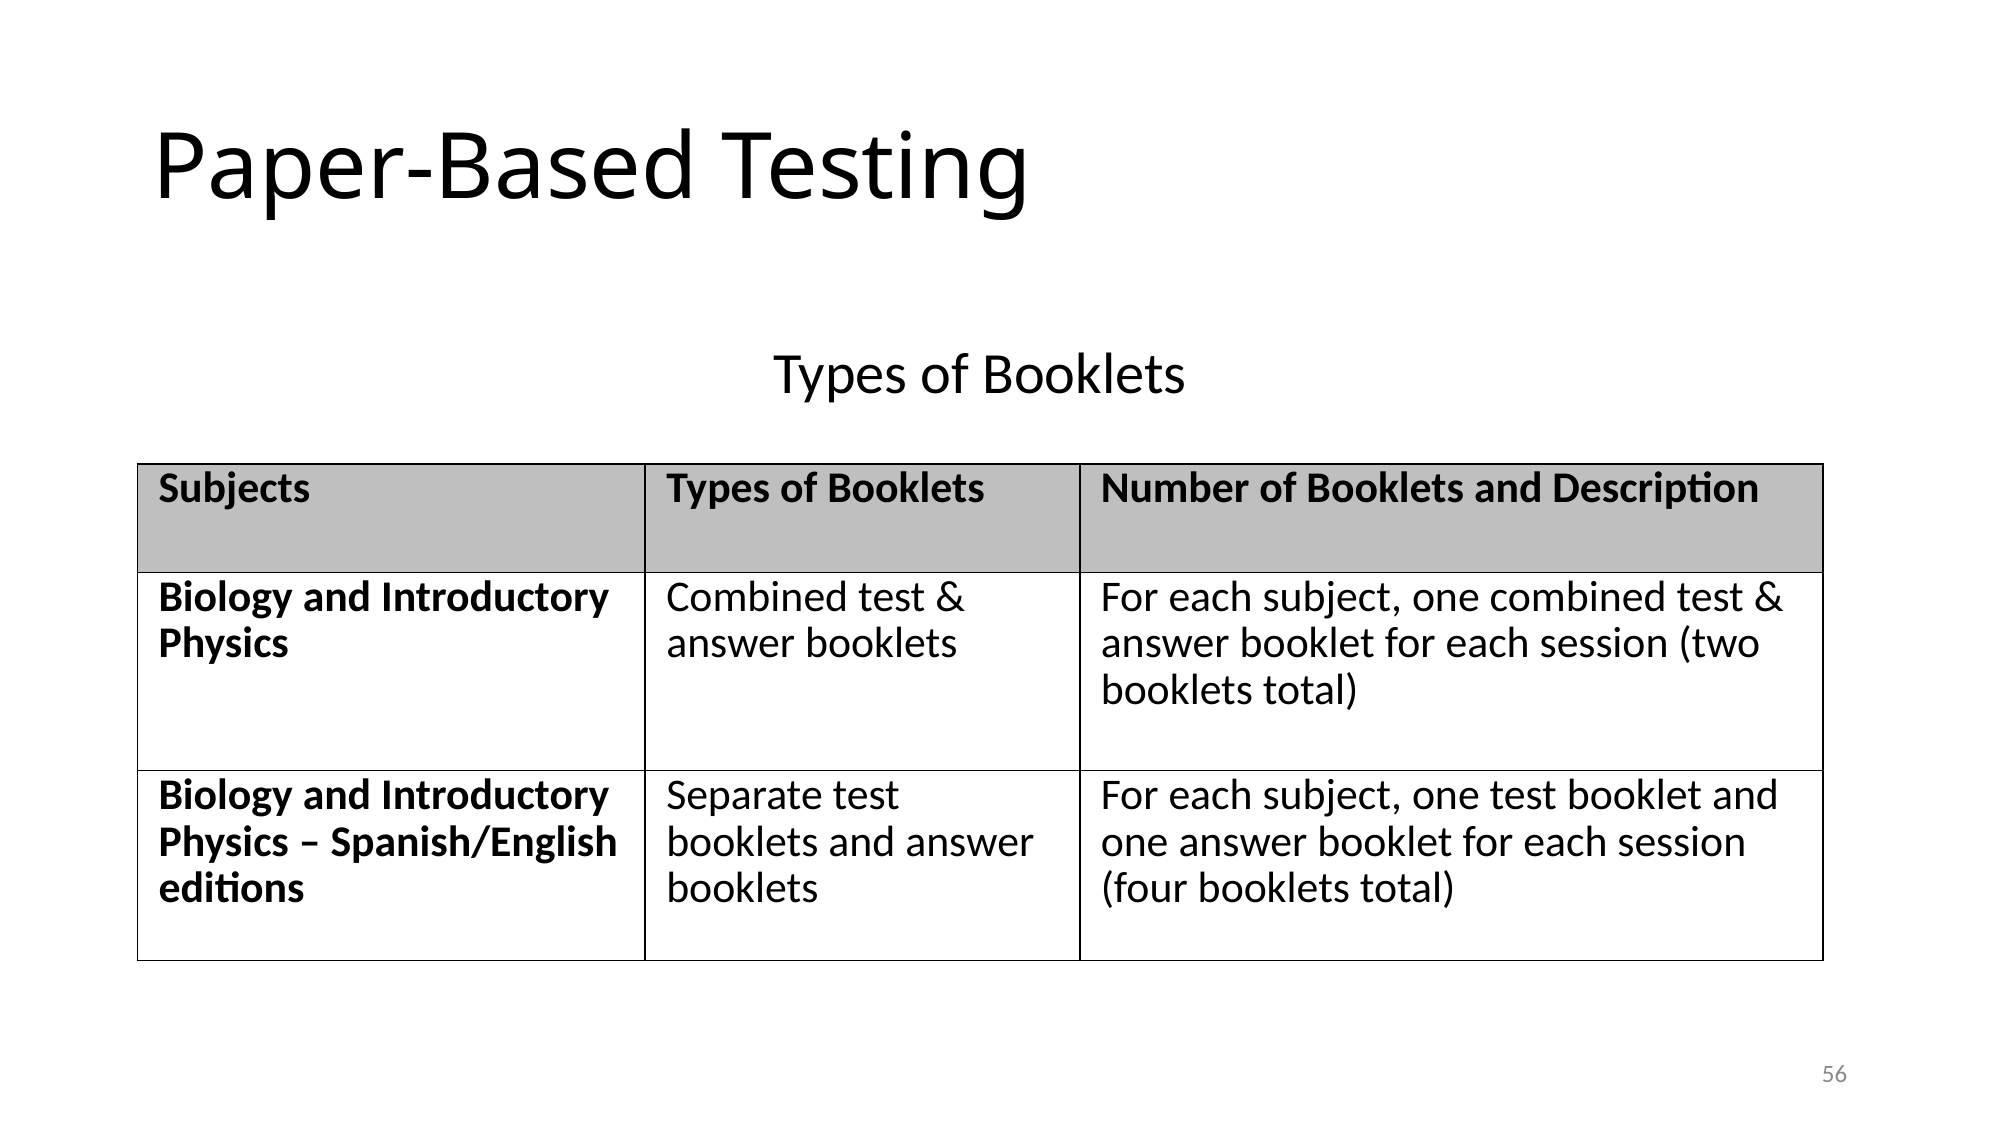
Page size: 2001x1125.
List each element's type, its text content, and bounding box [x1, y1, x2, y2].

table_cell For each subject, one combined test & answer booklet for each session (two booklets total) [1081, 573, 1822, 770]
slide_number 55 [1412, 1042, 1863, 1103]
table_cell Separate test booklets and answer booklets [646, 771, 1079, 960]
table_header Subjects [138, 465, 644, 572]
table_header Types of Booklets [646, 465, 1079, 572]
table_cell Biology and Introductory Physics – Spanish/English editions [138, 771, 644, 960]
text_box Types of Booklets [758, 327, 1202, 413]
table_header Number of Booklets and Description [1081, 465, 1822, 572]
table_cell For each subject, one test booklet and one answer booklet for each session (four booklets total) [1081, 771, 1822, 960]
table_cell Combined test & answer booklets [646, 573, 1079, 770]
table_cell Biology and Introductory Physics [138, 573, 644, 770]
title Paper-Based Testing [137, 59, 1863, 278]
